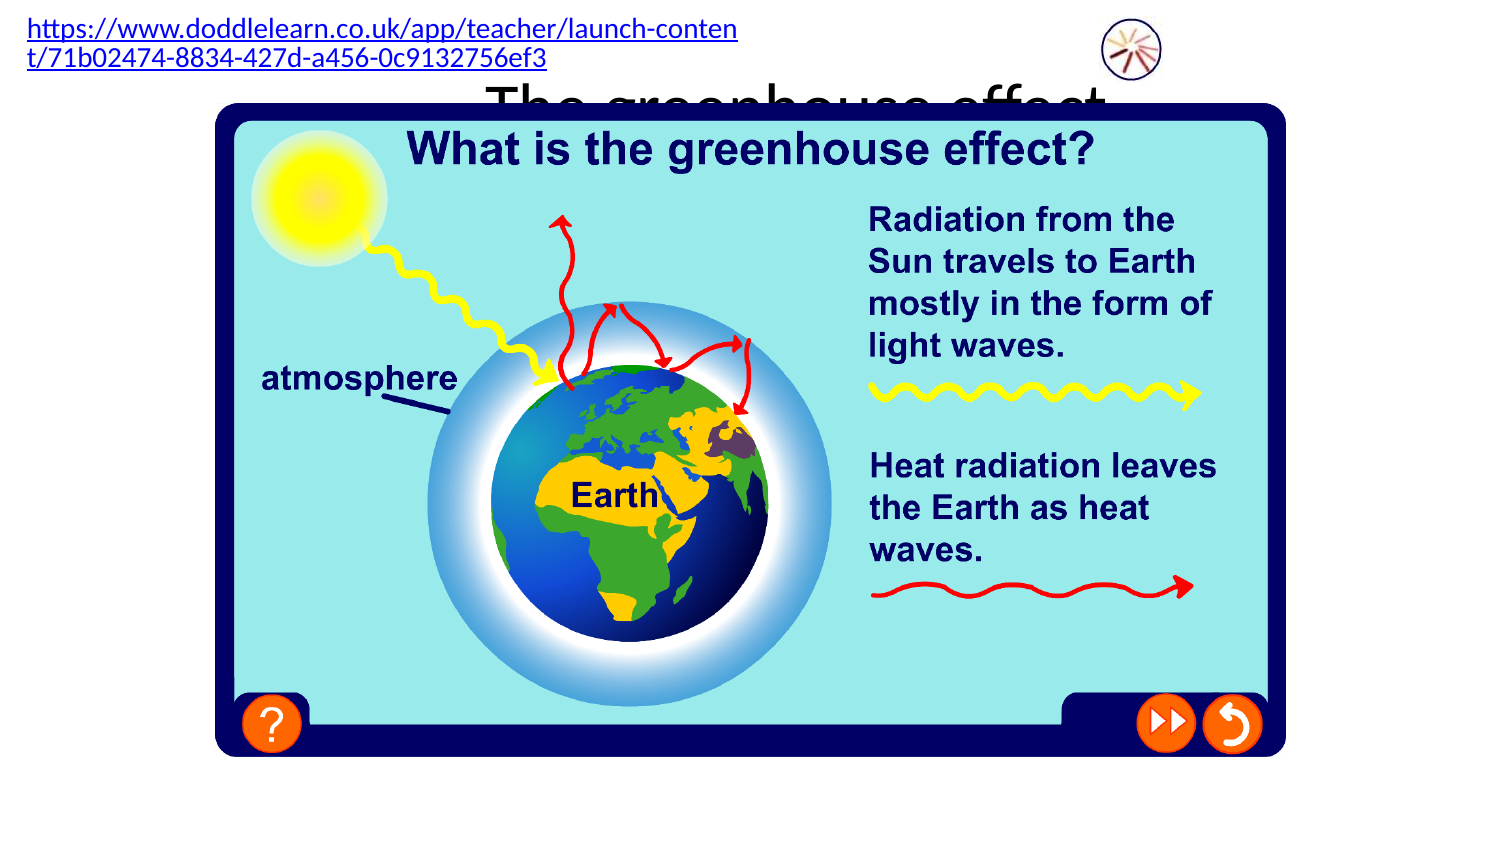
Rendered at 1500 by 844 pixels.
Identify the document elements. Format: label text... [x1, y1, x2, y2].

text_box https://www.doddlelearn.co.uk/app/teacher/launch-content/71b02474-8834-427d-a456-0c9132756ef3 [12, 1, 763, 52]
picture [215, 102, 1287, 757]
title The greenhouse effect [74, 33, 1426, 175]
picture [1098, 16, 1166, 83]
